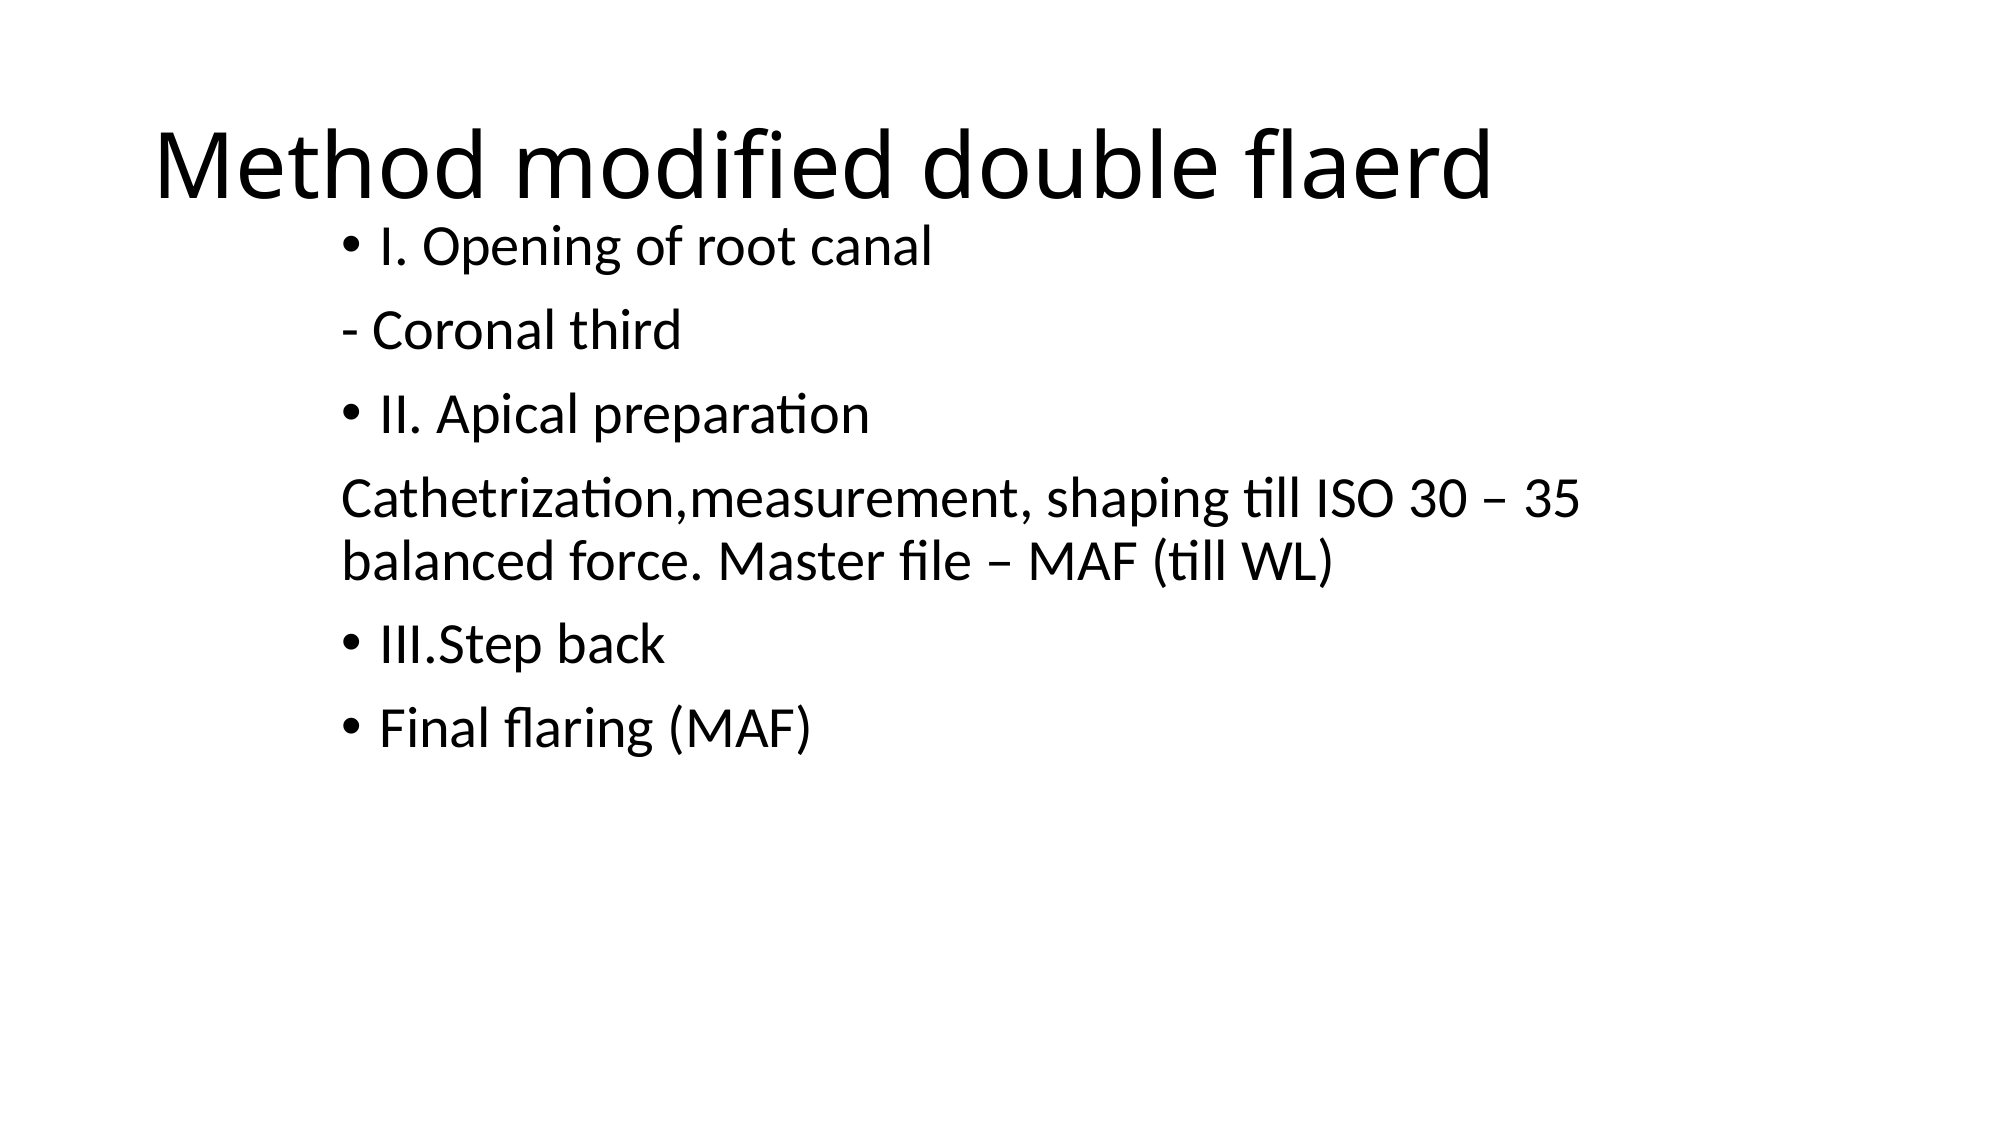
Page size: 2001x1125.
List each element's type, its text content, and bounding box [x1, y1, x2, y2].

list I. Opening of root canal - Coronal third II. Apical preparation Cathetrization,measurement, shaping till ISO 30 – 35 balanced force. Master file – MAF (till WL) III.Step back Final flaring (MAF) [326, 208, 1677, 951]
title Method modified double flaerd [137, 59, 1863, 278]
